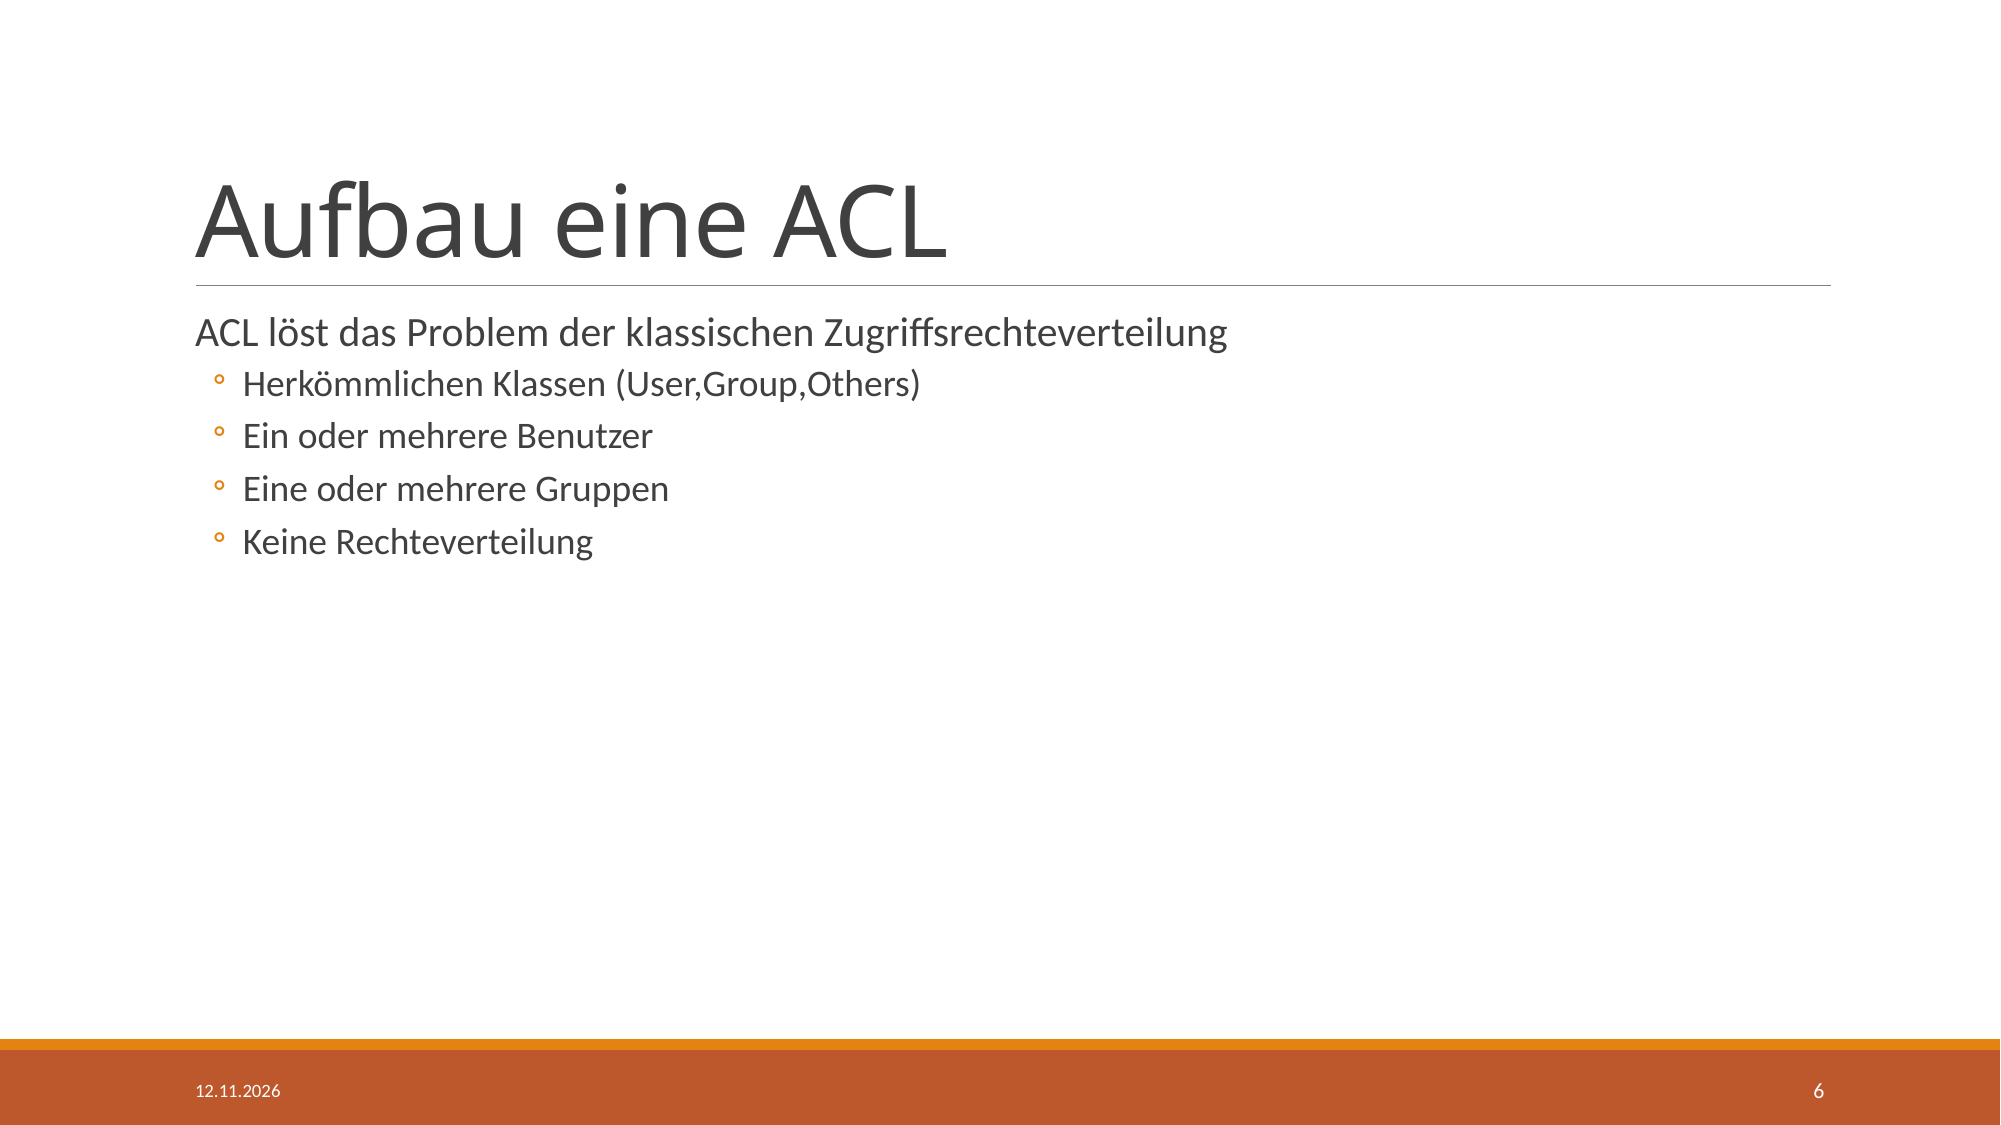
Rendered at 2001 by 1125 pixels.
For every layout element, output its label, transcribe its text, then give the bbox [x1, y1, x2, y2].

title Aufbau eine ACL [180, 47, 1830, 285]
list ACL löst das Problem der klassischen Zugriffsrechteverteilung Herkömmlichen Klassen (User,Group,Others) Ein oder mehrere Benutzer Eine oder mehrere Gruppen Keine Rechteverteilung [180, 302, 1830, 963]
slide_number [180, 1059, 586, 1120]
slide_number 6 [1624, 1059, 1840, 1120]
